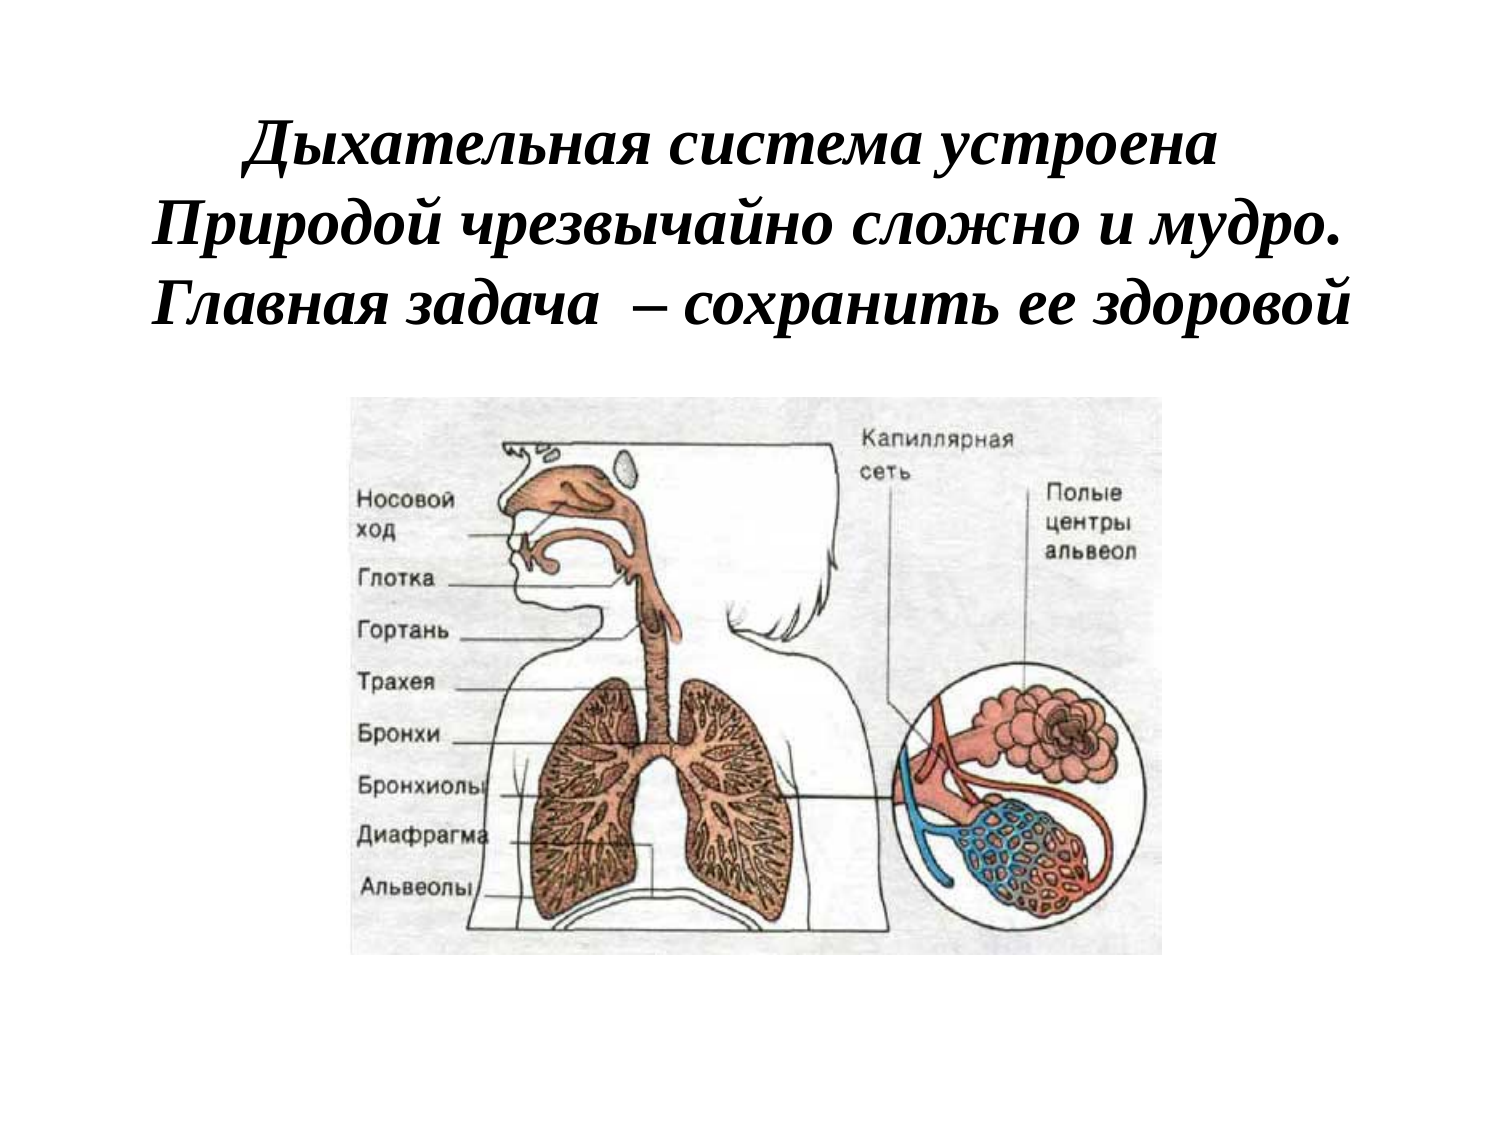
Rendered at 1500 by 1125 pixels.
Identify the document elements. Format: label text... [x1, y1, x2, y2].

list Дыхательная система устроена Природой чрезвычайно сложно и мудро. Главная задача – сохранить ее здоровой [80, 90, 1431, 898]
picture [346, 396, 1162, 956]
